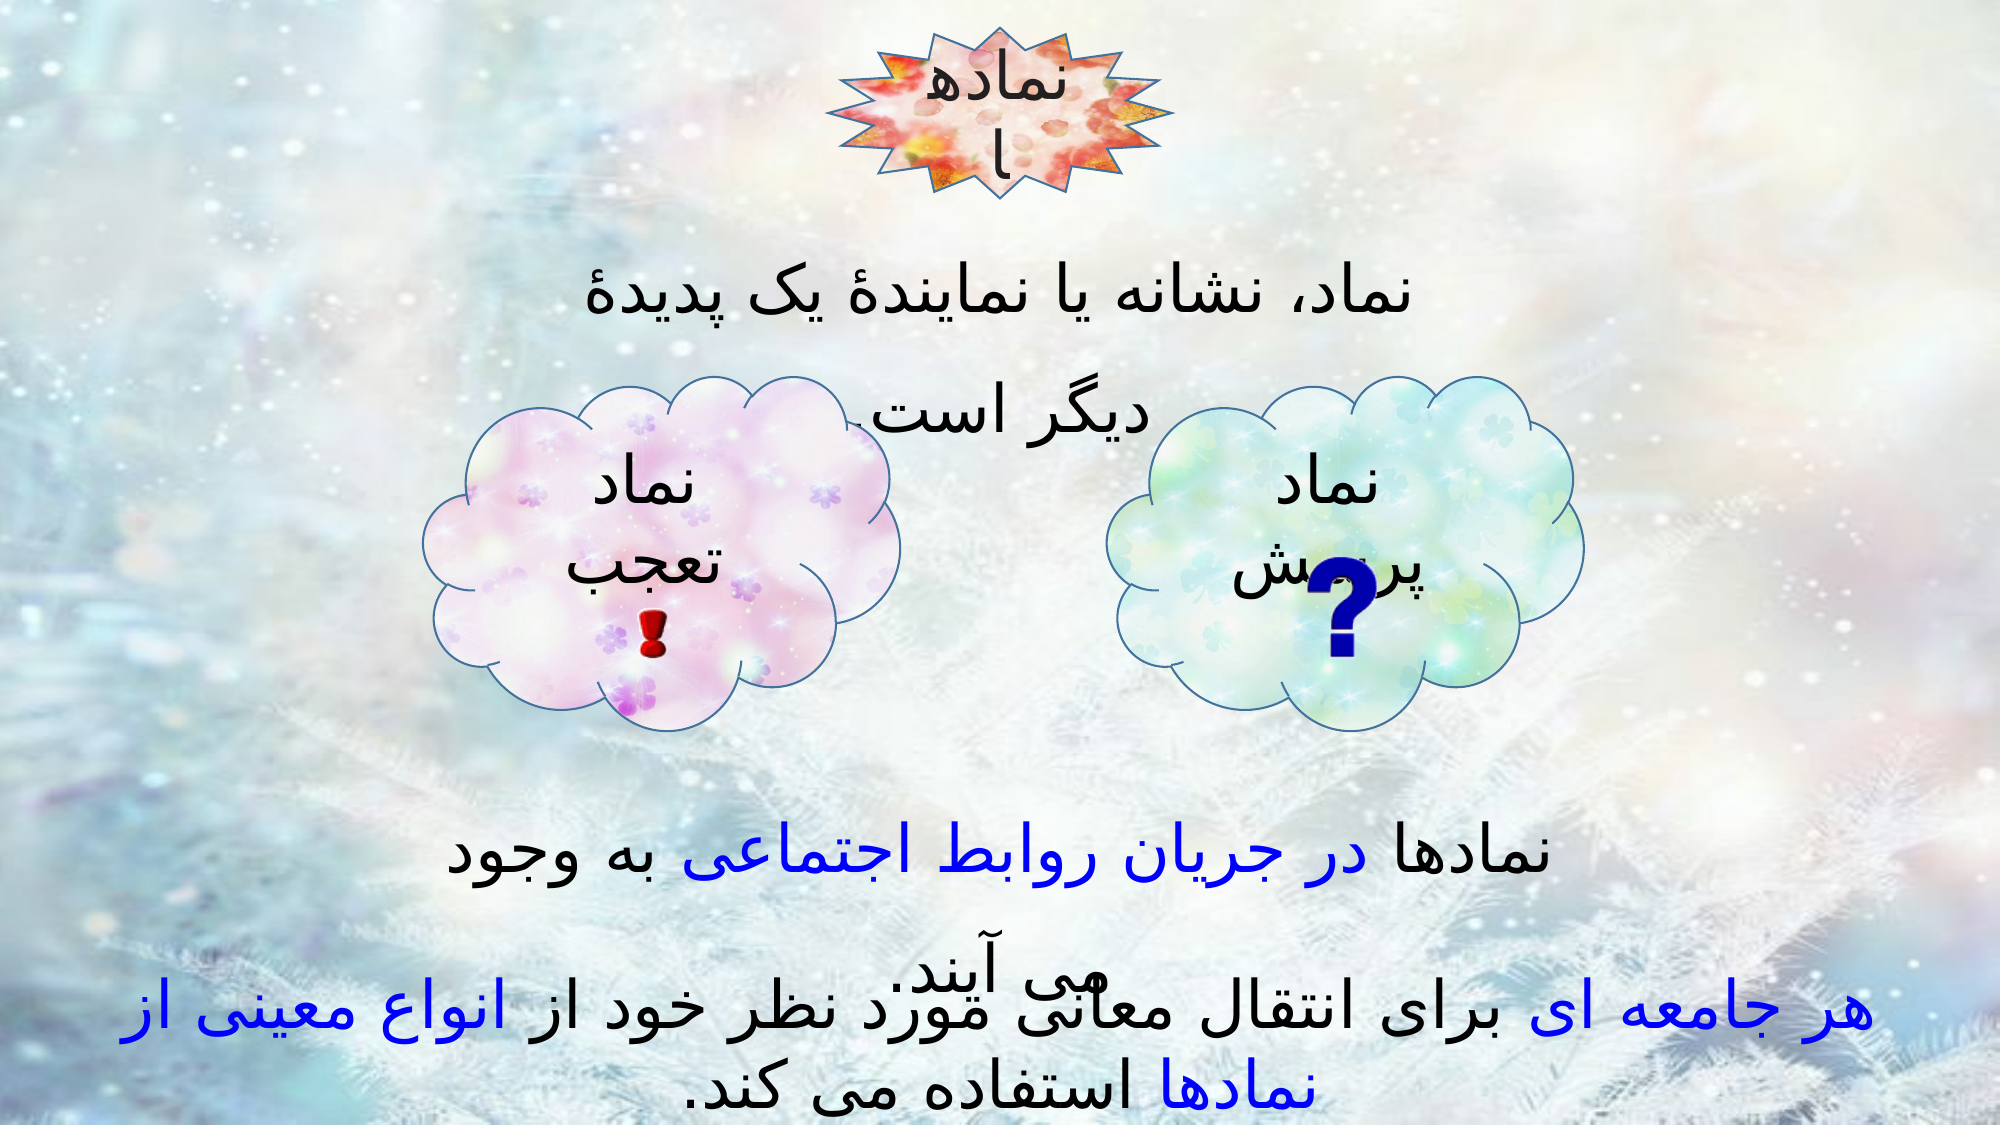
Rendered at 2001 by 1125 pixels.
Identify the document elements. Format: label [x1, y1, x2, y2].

text_box [423, 375, 900, 730]
text_box [1107, 375, 1584, 730]
picture [0, 0, 2000, 1125]
